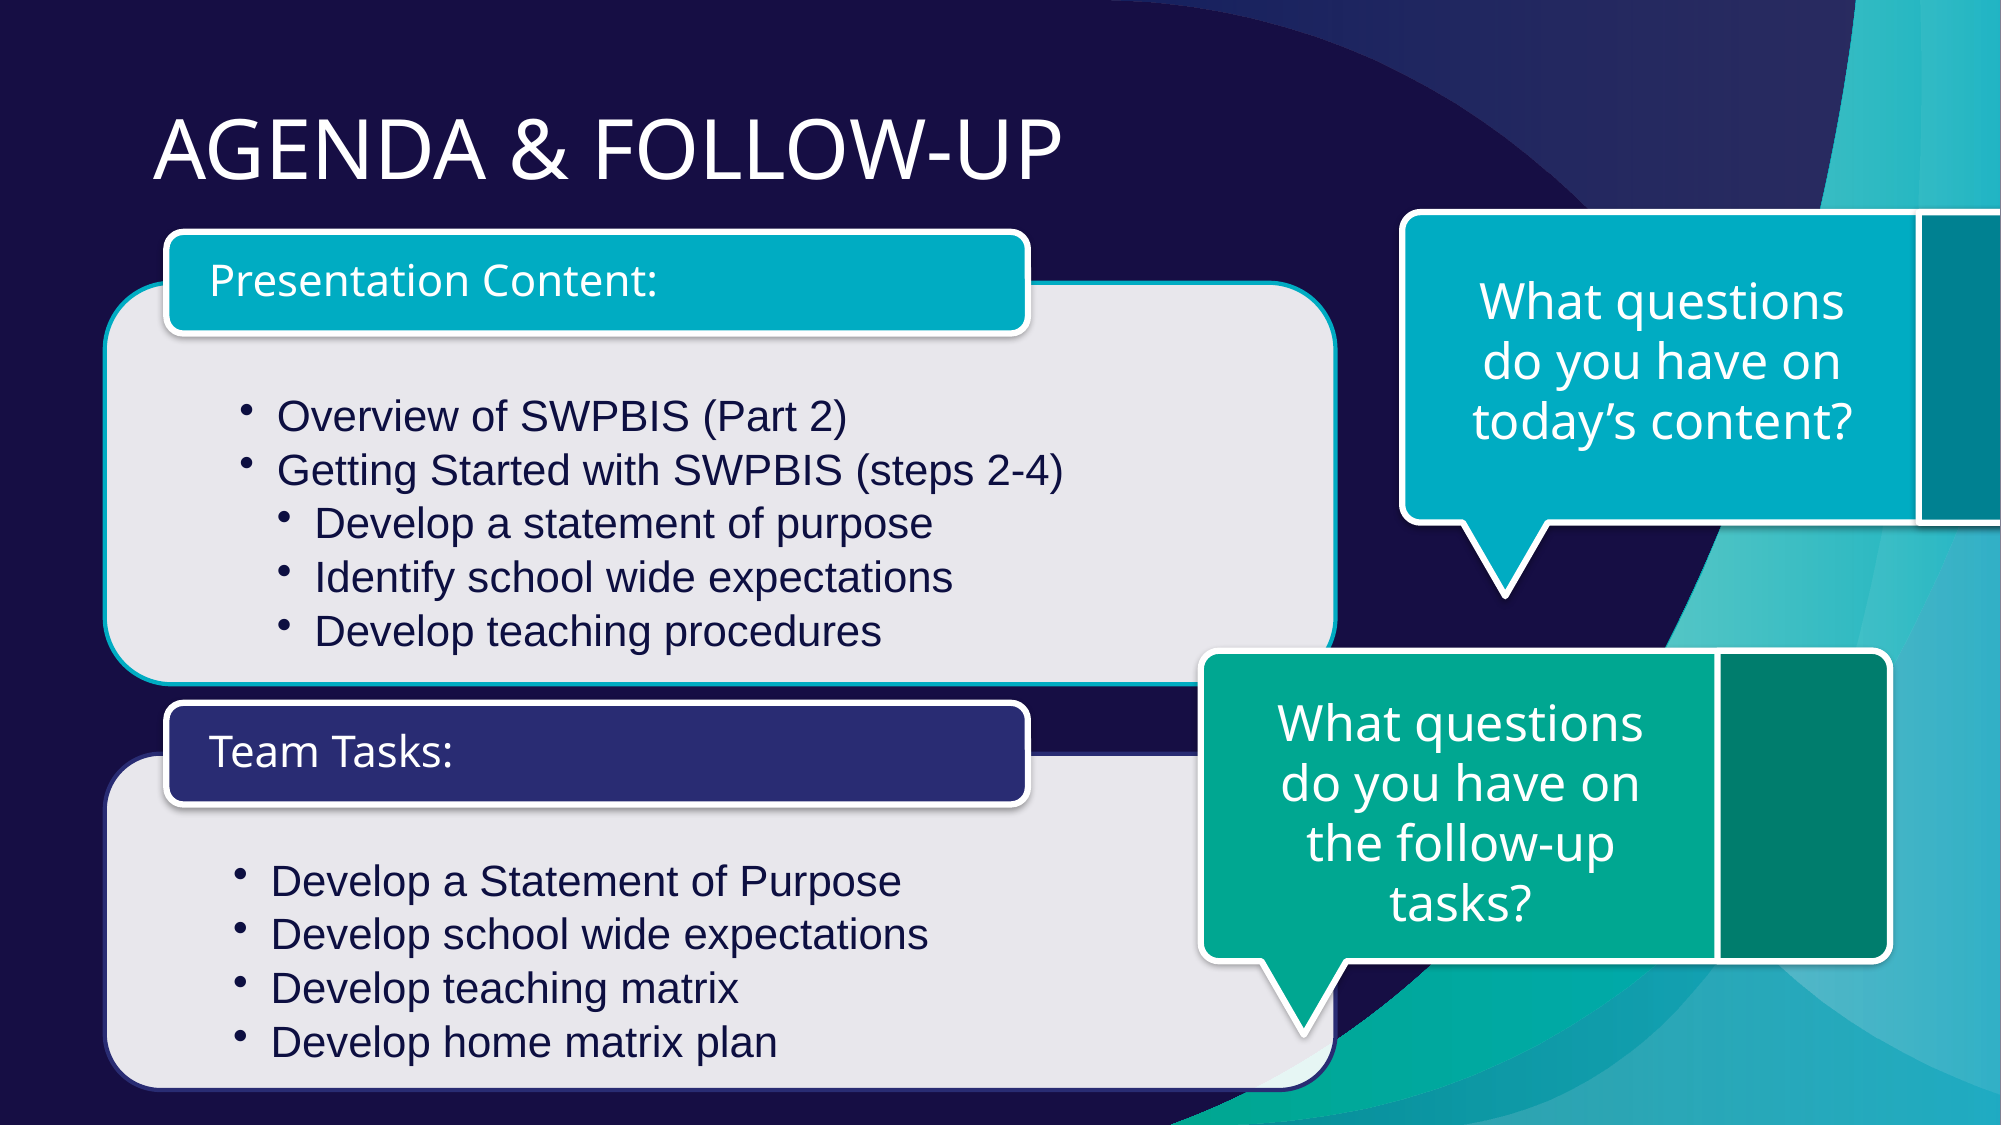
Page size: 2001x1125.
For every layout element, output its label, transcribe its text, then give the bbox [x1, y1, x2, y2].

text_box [1401, 211, 2000, 597]
title AGENDA & FOLLOW-UP [133, 76, 1672, 216]
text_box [104, 213, 1336, 1109]
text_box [1200, 650, 1891, 1036]
